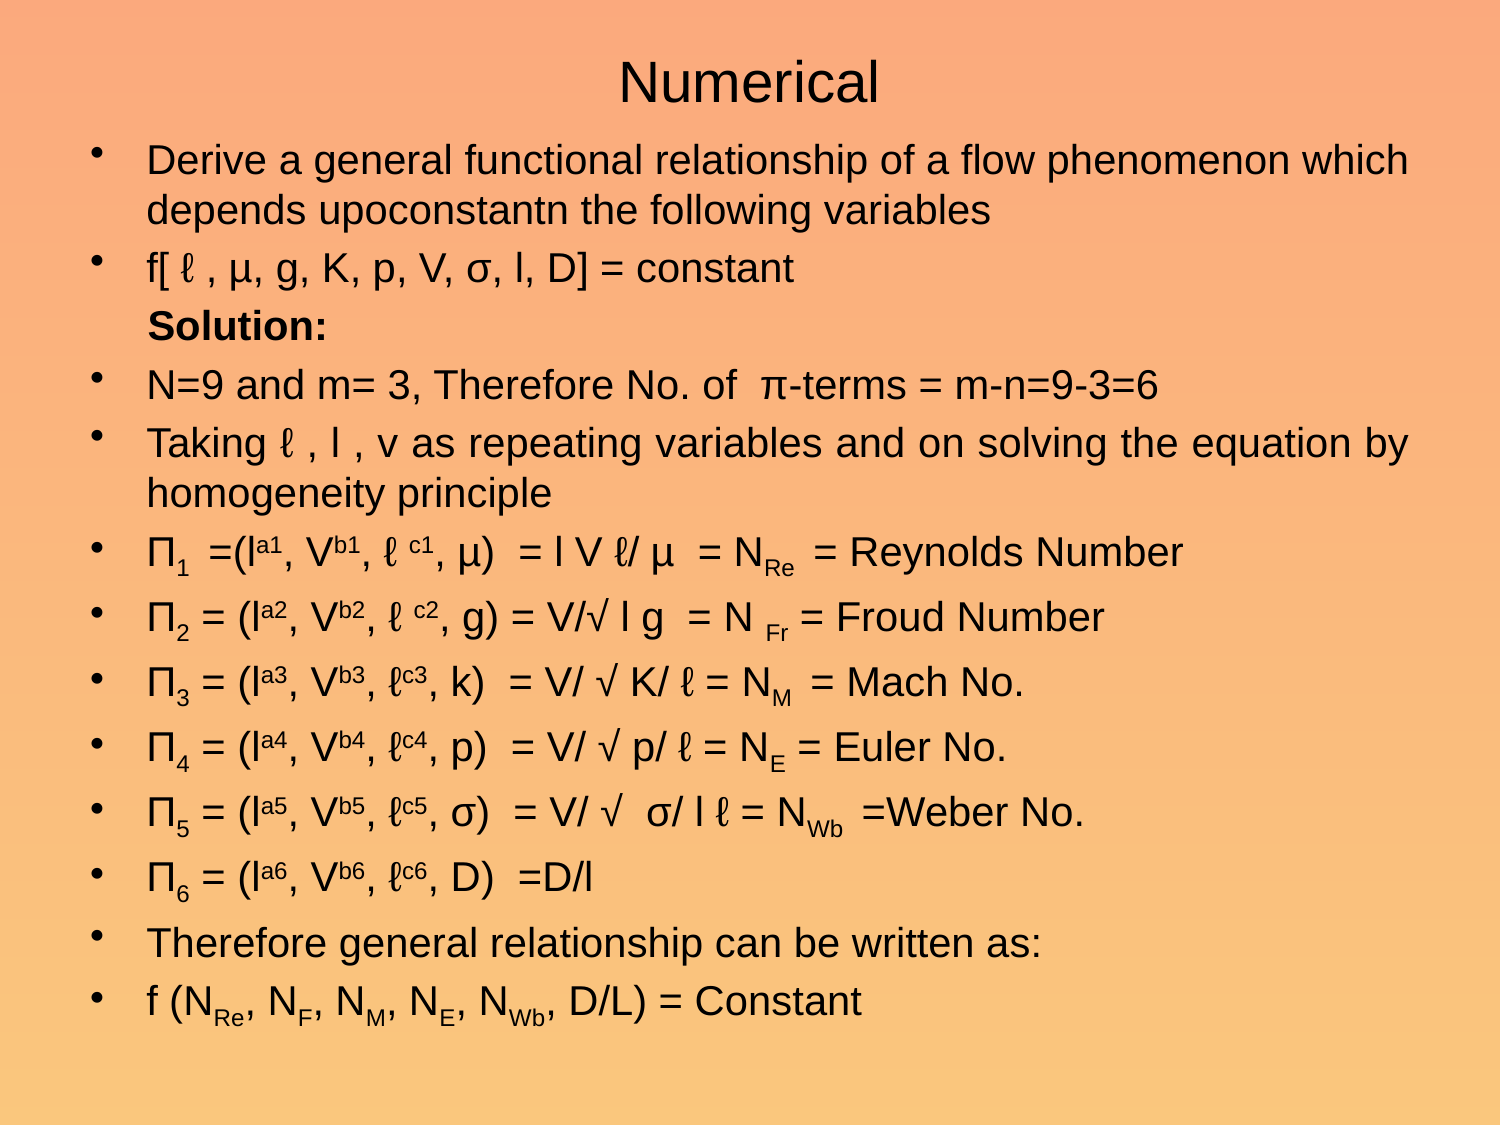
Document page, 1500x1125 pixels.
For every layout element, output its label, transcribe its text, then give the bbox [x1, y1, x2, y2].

title Numerical [74, 44, 1426, 113]
list Derive a general functional relationship of a flow phenomenon which depends upoconstantn the following variables f[ ℓ , µ, g, K, p, V, σ, l, D] = constant Solution: N=9 and m= 3, Therefore No. of π-terms = m-n=9-3=6 Taking ℓ , l , v as repeating variables and on solving the equation by homogeneity principle Π1 =(la1, Vb1, ℓ c1, µ) = l V ℓ/ µ = NRe = Reynolds Number Π2 = (la2, Vb2, ℓ c2, g) = V/√ l g = N Fr = Froud Number Π3 = (la3, Vb3, ℓc3, k) = V/ √ K/ ℓ = NM = Mach No. Π4 = (la4, Vb4, ℓc4, p) = V/ √ p/ ℓ = NE = Euler No. Π5 = (la5, Vb5, ℓc5, σ) = V/ √ σ/ l ℓ = NWb =Weber No. Π6 = (la6, Vb6, ℓc6, D) =D/l Therefore general relationship can be written as: f (NRe, NF, NM, NE, NWb, D/L) = Constant [74, 124, 1426, 1006]
